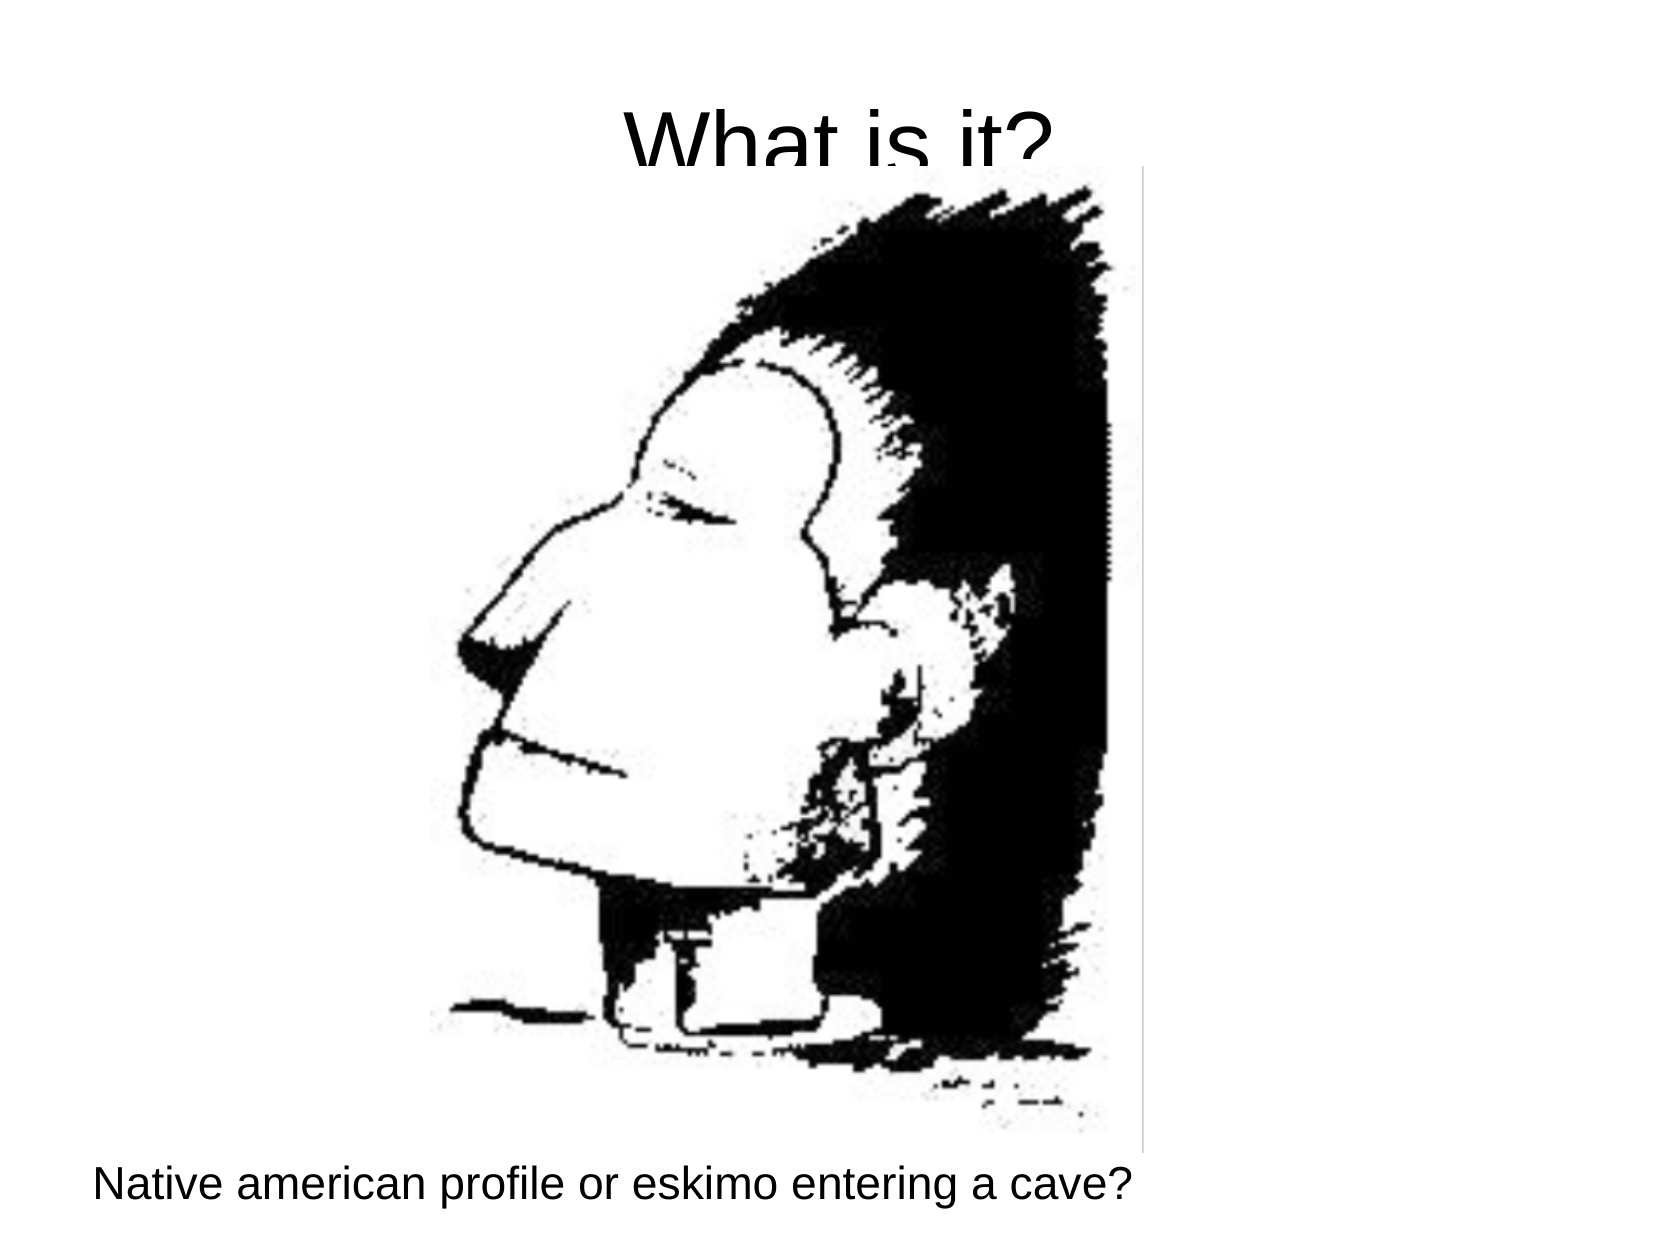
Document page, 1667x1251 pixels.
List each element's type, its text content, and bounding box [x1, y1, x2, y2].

list Native american profile or eskimo entering a cave? [86, 1147, 1566, 1218]
picture [430, 166, 1145, 1153]
title What is it? [100, 58, 1579, 199]
